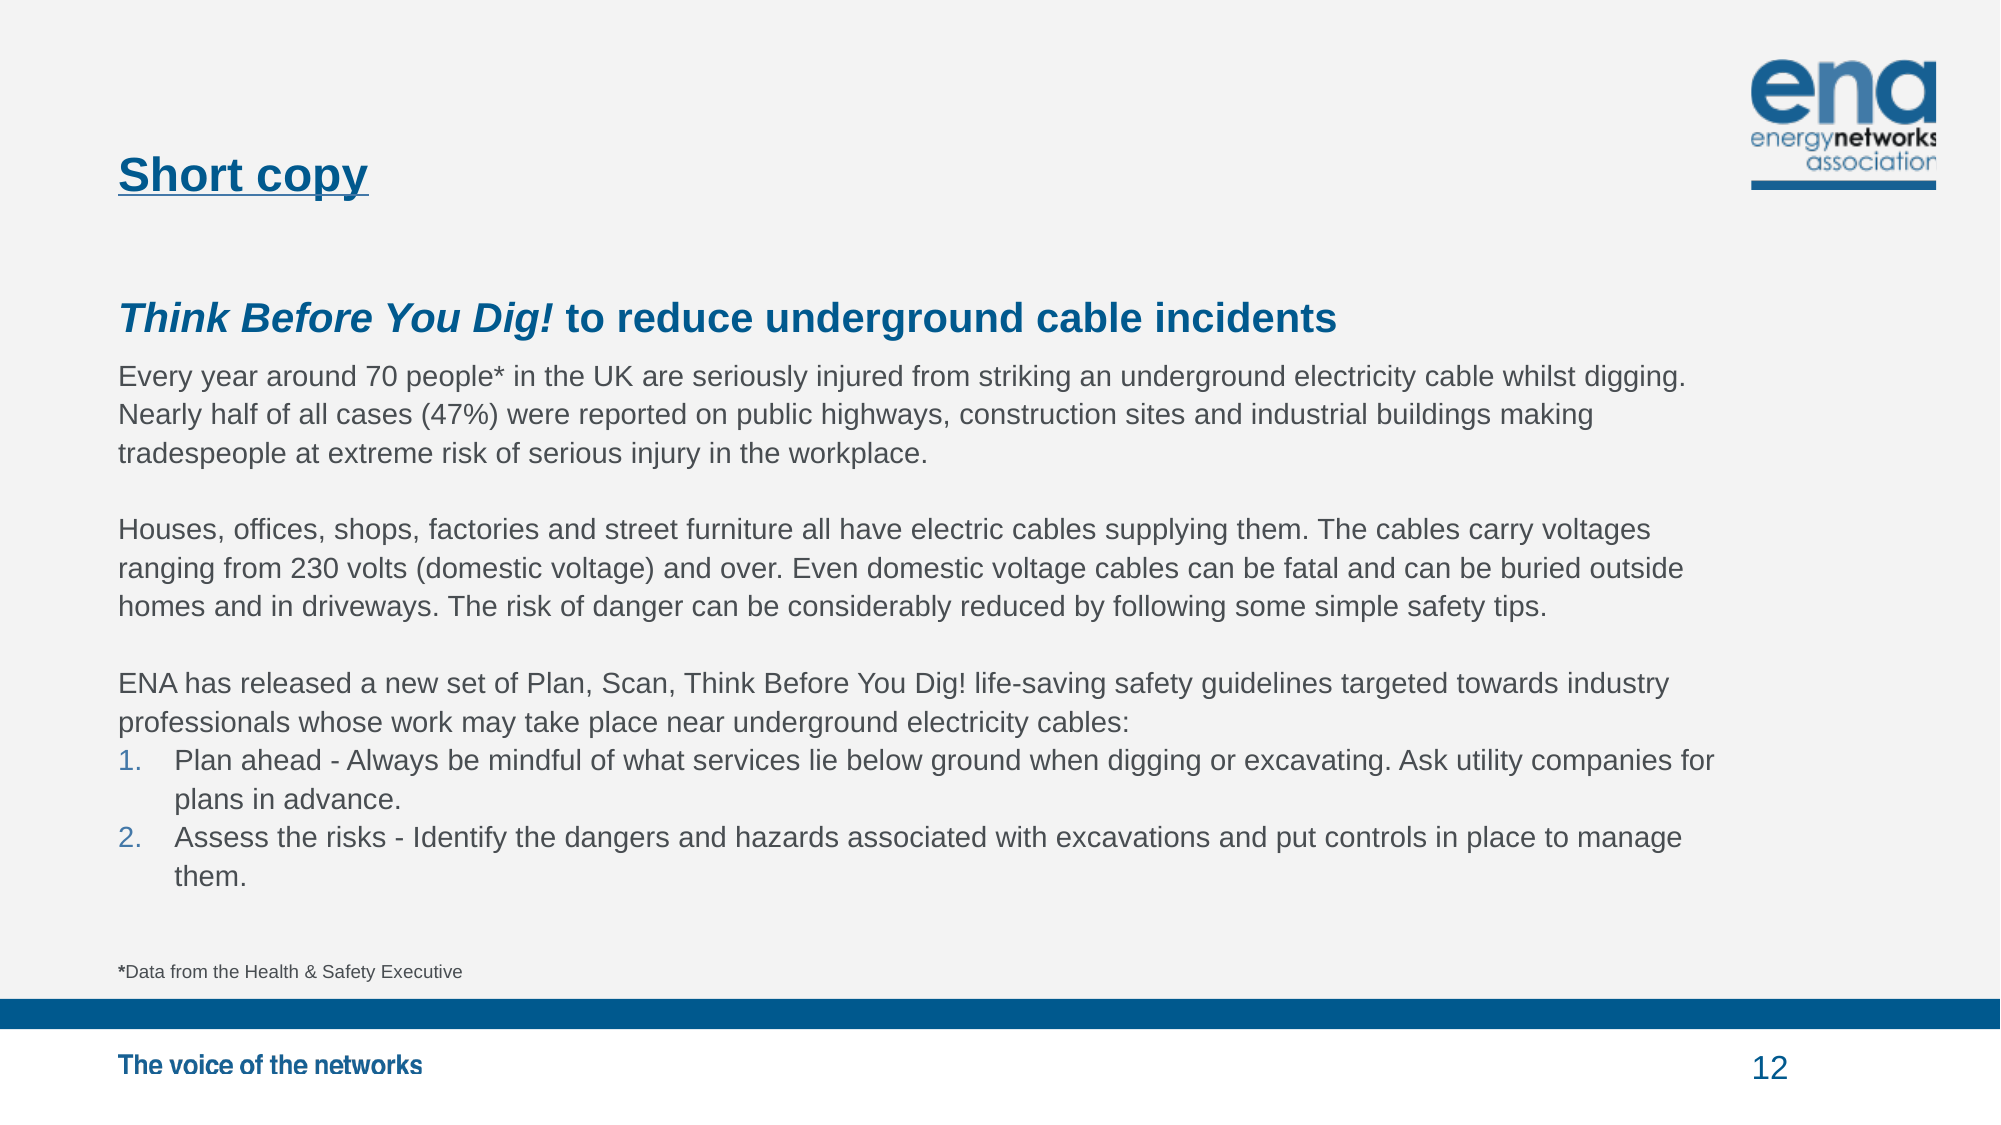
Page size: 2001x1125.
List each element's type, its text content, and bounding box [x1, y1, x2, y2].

title Short copy [118, 47, 1595, 201]
list Think Before You Dig! to reduce underground cable incidents Every year around 70 people* in the UK are seriously injured from striking an underground electricity cable whilst digging. Nearly half of all cases (47%) were reported on public highways, construction sites and industrial buildings making tradespeople at extreme risk of serious injury in the workplace. Houses, offices, shops, factories and street furniture all have electric cables supplying them. The cables carry voltages ranging from 230 volts (domestic voltage) and over. Even domestic voltage cables can be fatal and can be buried outside homes and in driveways. The risk of danger can be considerably reduced by following some simple safety tips. ENA has released a new set of Plan, Scan, Think Before You Dig! life-saving safety guidelines targeted towards industry professionals whose work may take place near underground electricity cables: Plan ahead - Always be mindful of what services lie below ground when digging or excavating. Ask utility companies for plans in advance. Assess the risks - Identify the dangers and hazards associated with excavations and put controls in place to manage them. [118, 295, 1752, 945]
slide_number 12 [1751, 1036, 1937, 1096]
text_box *Data from the Health & Safety Executive [118, 957, 1937, 984]
